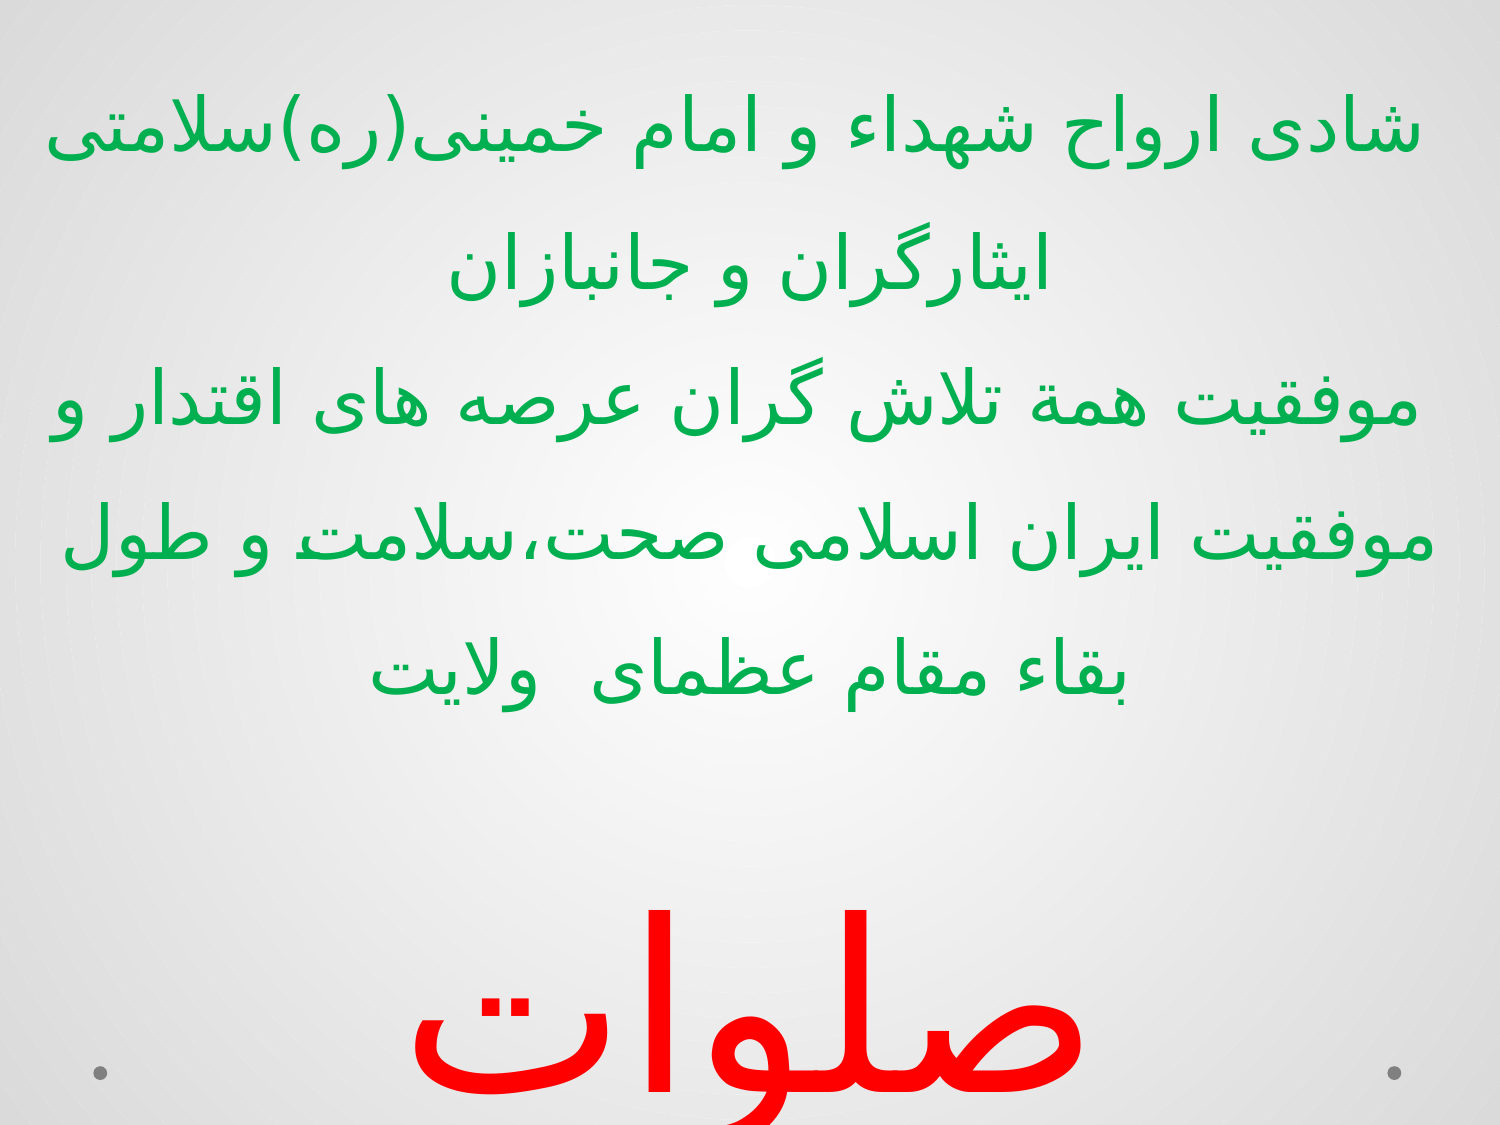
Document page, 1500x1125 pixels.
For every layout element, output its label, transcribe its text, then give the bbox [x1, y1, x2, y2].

title تعجیل در فرج حضرت بقیه اللهّ شادی ارواح شهداء و امام خمینی(ره)سلامتی ایثارگران و جانبازان موفقیت همة تلاش گران عرصه های اقتدار و موفقیت ایران اسلامی صحت،سلامت و طول بقاء مقام عظمای ولایت صلوات [0, 257, 1500, 1125]
